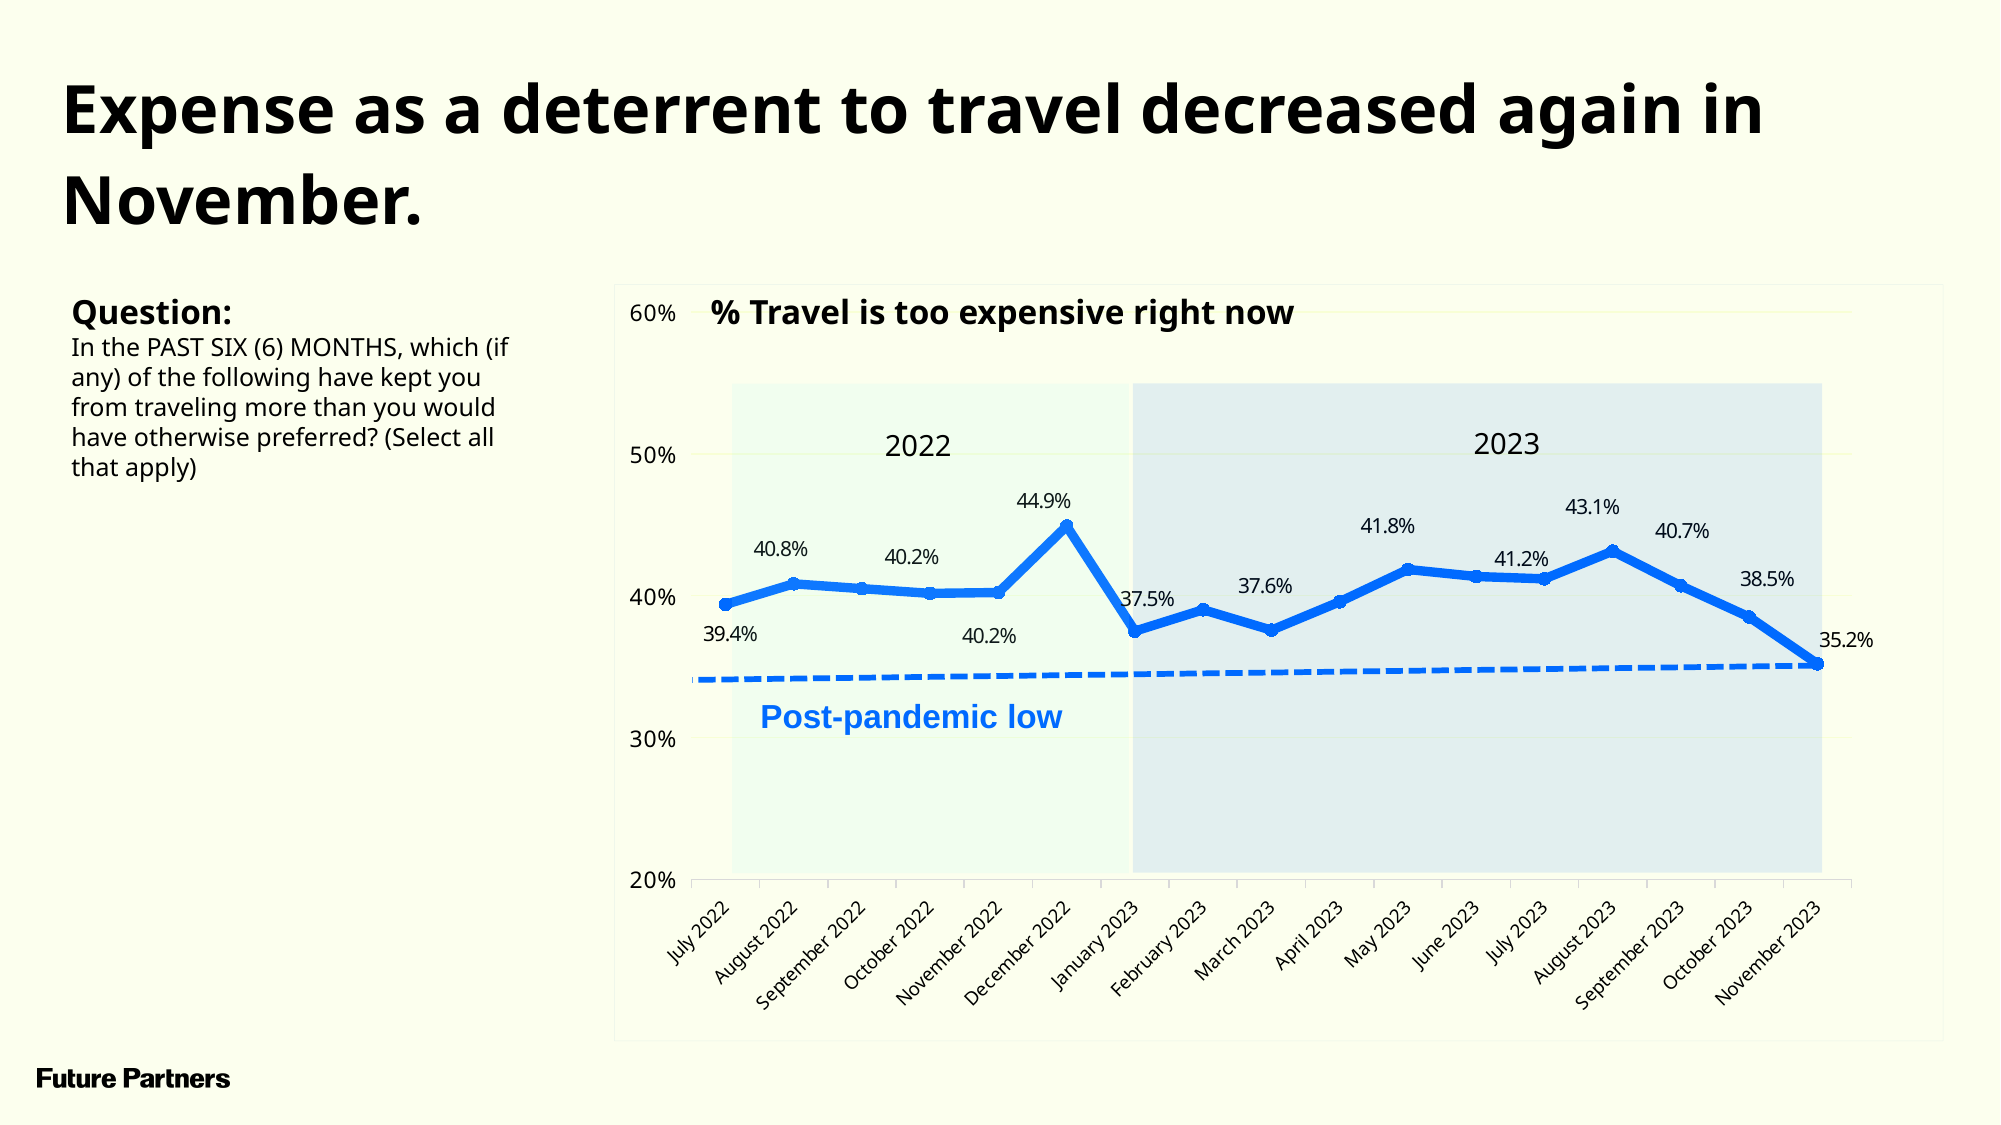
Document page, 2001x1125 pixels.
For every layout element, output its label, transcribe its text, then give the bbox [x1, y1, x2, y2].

text_box Expense as a deterrent to travel decreased again in November. [47, 47, 1944, 246]
text_box Question: In the PAST SIX (6) MONTHS, which (if any) of the following have kept you from traveling more than you would have otherwise preferred? (Select all that apply) [56, 284, 534, 489]
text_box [692, 665, 1816, 680]
chart [614, 284, 1944, 1042]
picture [37, 1068, 230, 1088]
